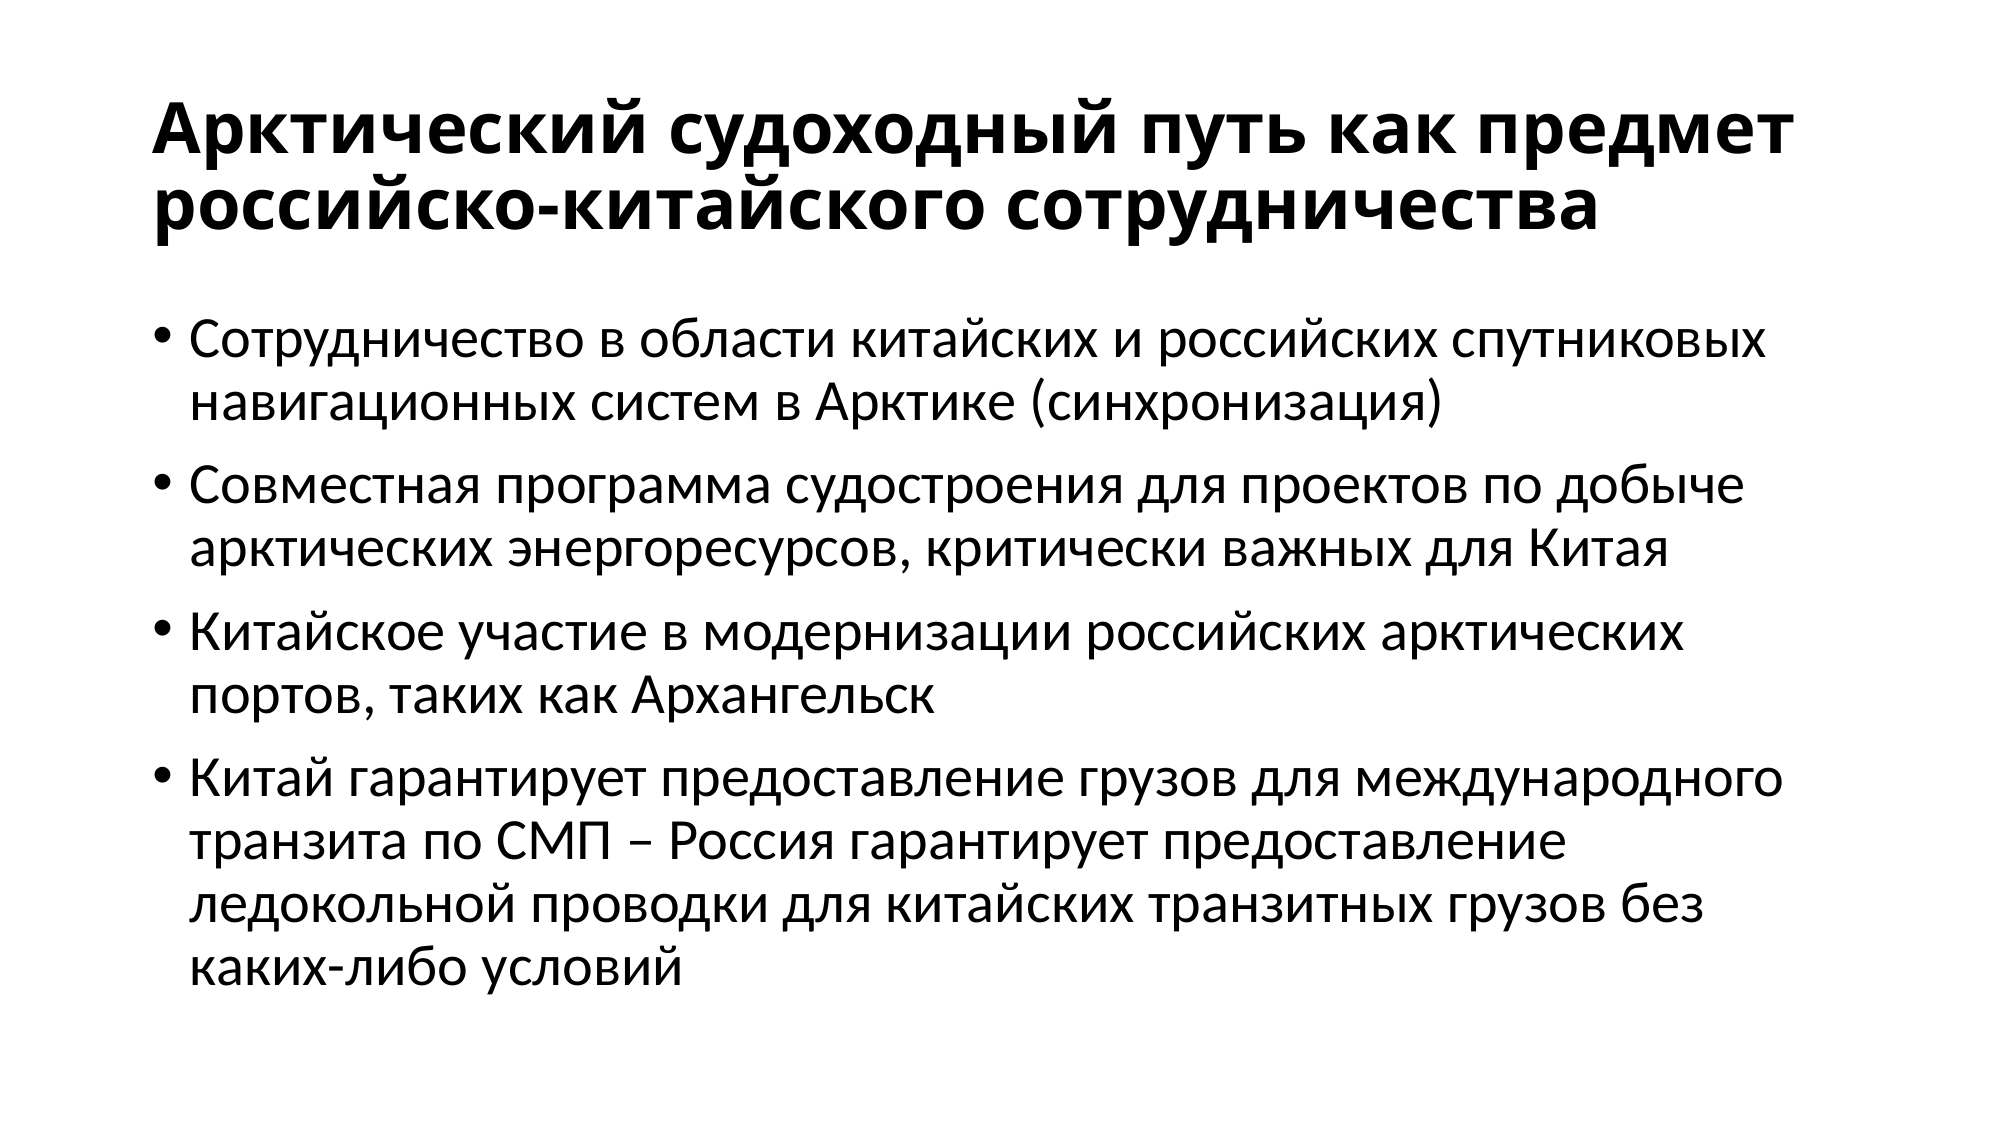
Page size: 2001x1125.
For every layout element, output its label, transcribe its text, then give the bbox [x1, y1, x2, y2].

list Сотрудничество в области китайских и российских спутниковых навигационных систем в Арктике (синхронизация) Совместная программа судостроения для проектов по добыче арктических энергоресурсов, критически важных для Китая Китайское участие в модернизации российских арктических портов, таких как Архангельск Китай гарантирует предоставление грузов для международного транзита по СМП – Россия гарантирует предоставление ледокольной проводки для китайских транзитных грузов без каких-либо условий [137, 299, 1863, 1064]
title Арктический судоходный путь как предмет российско-китайского сотрудничества [137, 59, 1863, 278]
